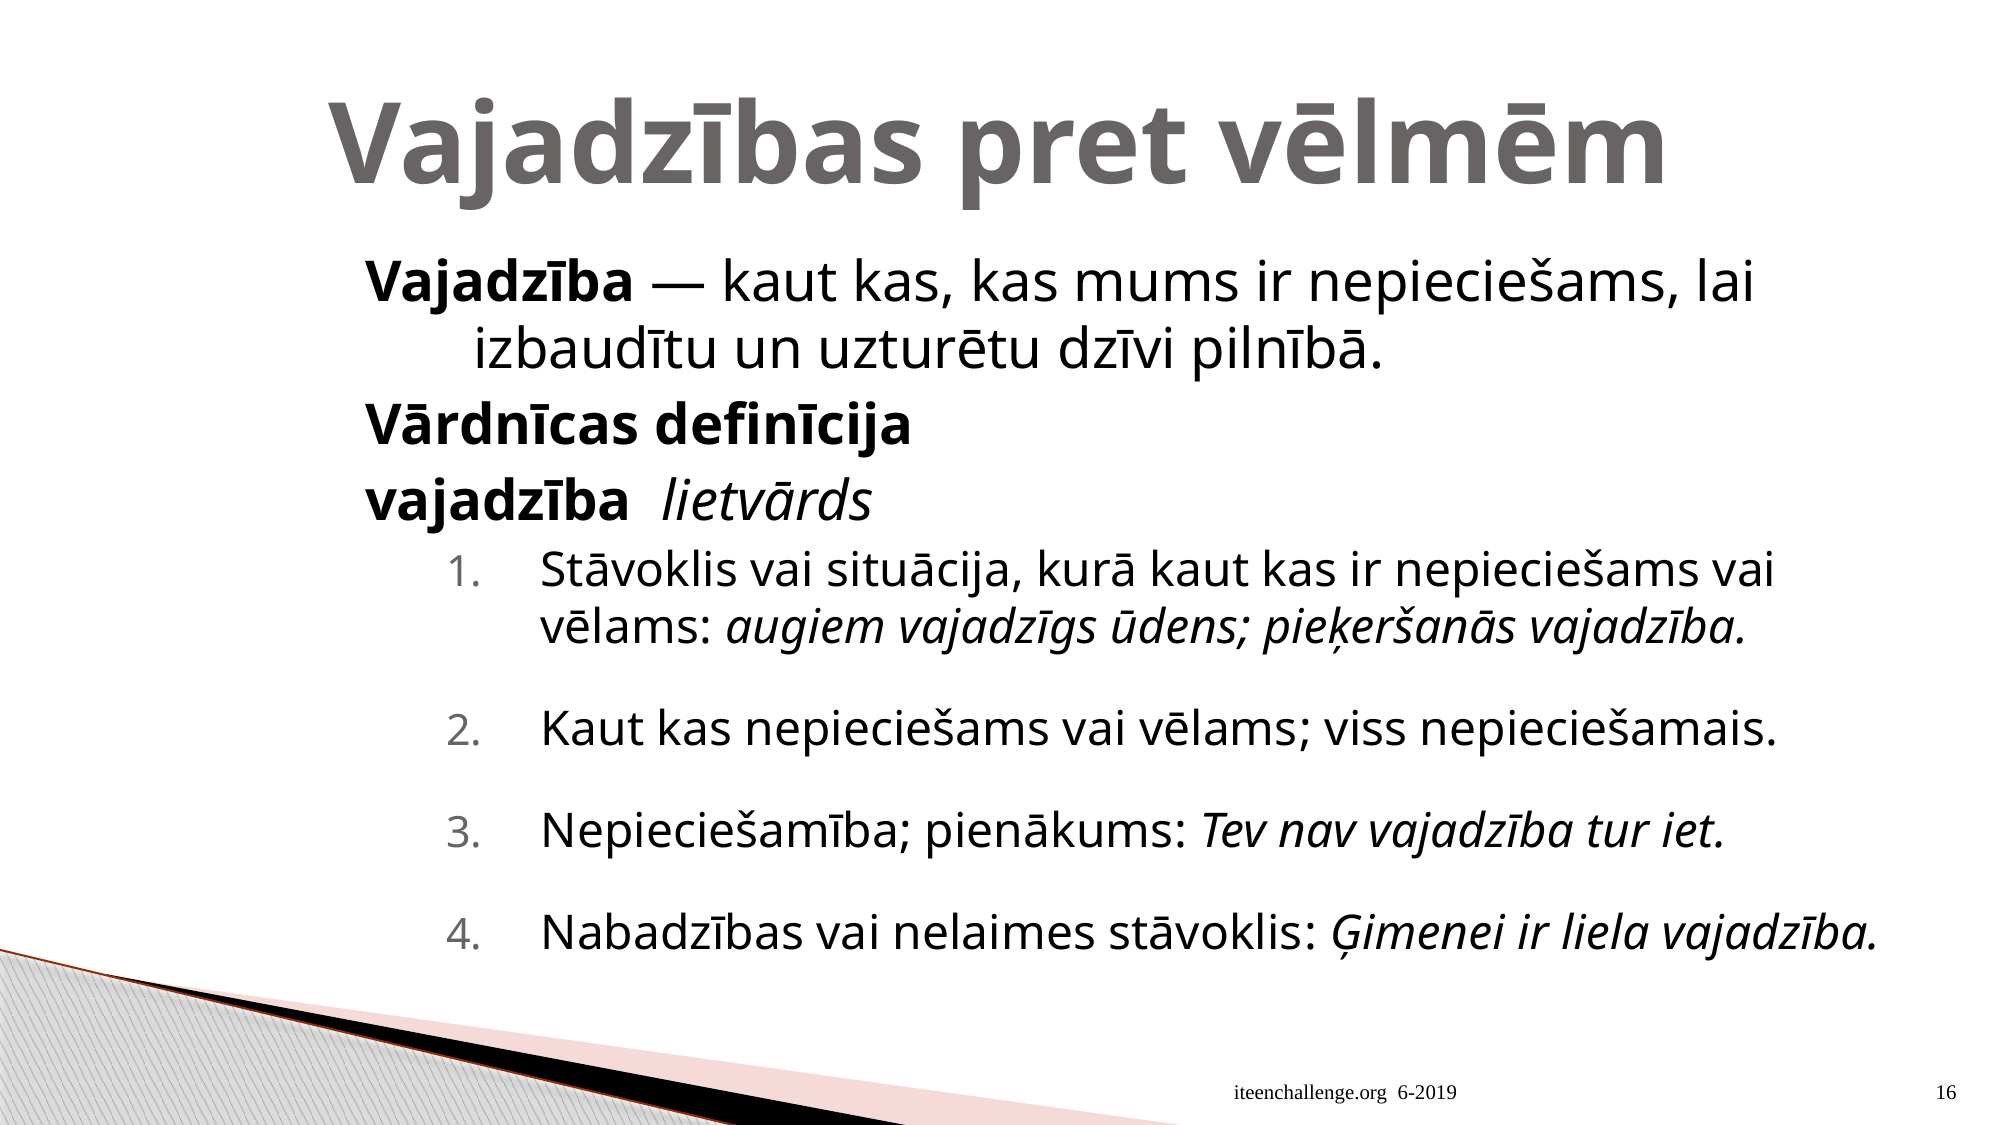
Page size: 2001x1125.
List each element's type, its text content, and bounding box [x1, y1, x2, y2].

list Vajadzība — kaut kas, kas mums ir nepieciešams, lai izbaudītu un uzturētu dzīvi pilnībā. Vārdnīcas definīcija vajadzība lietvārds Stāvoklis vai situācija, kurā kaut kas ir nepieciešams vai vēlams: augiem vajadzīgs ūdens; pieķeršanās vajadzība. Kaut kas nepieciešams vai vēlams; viss nepieciešamais. Nepieciešamība; pienākums: Tev nav vajadzība tur iet. Nabadzības vai nelaimes stāvoklis: Ģimenei ir liela vajadzība. [350, 237, 1925, 980]
footer iteenchallenge.org 6-2019 [957, 1051, 1473, 1112]
slide_number 16 [1891, 1051, 1972, 1112]
title Vajadzības pret vēlmēm [99, 45, 1900, 233]
